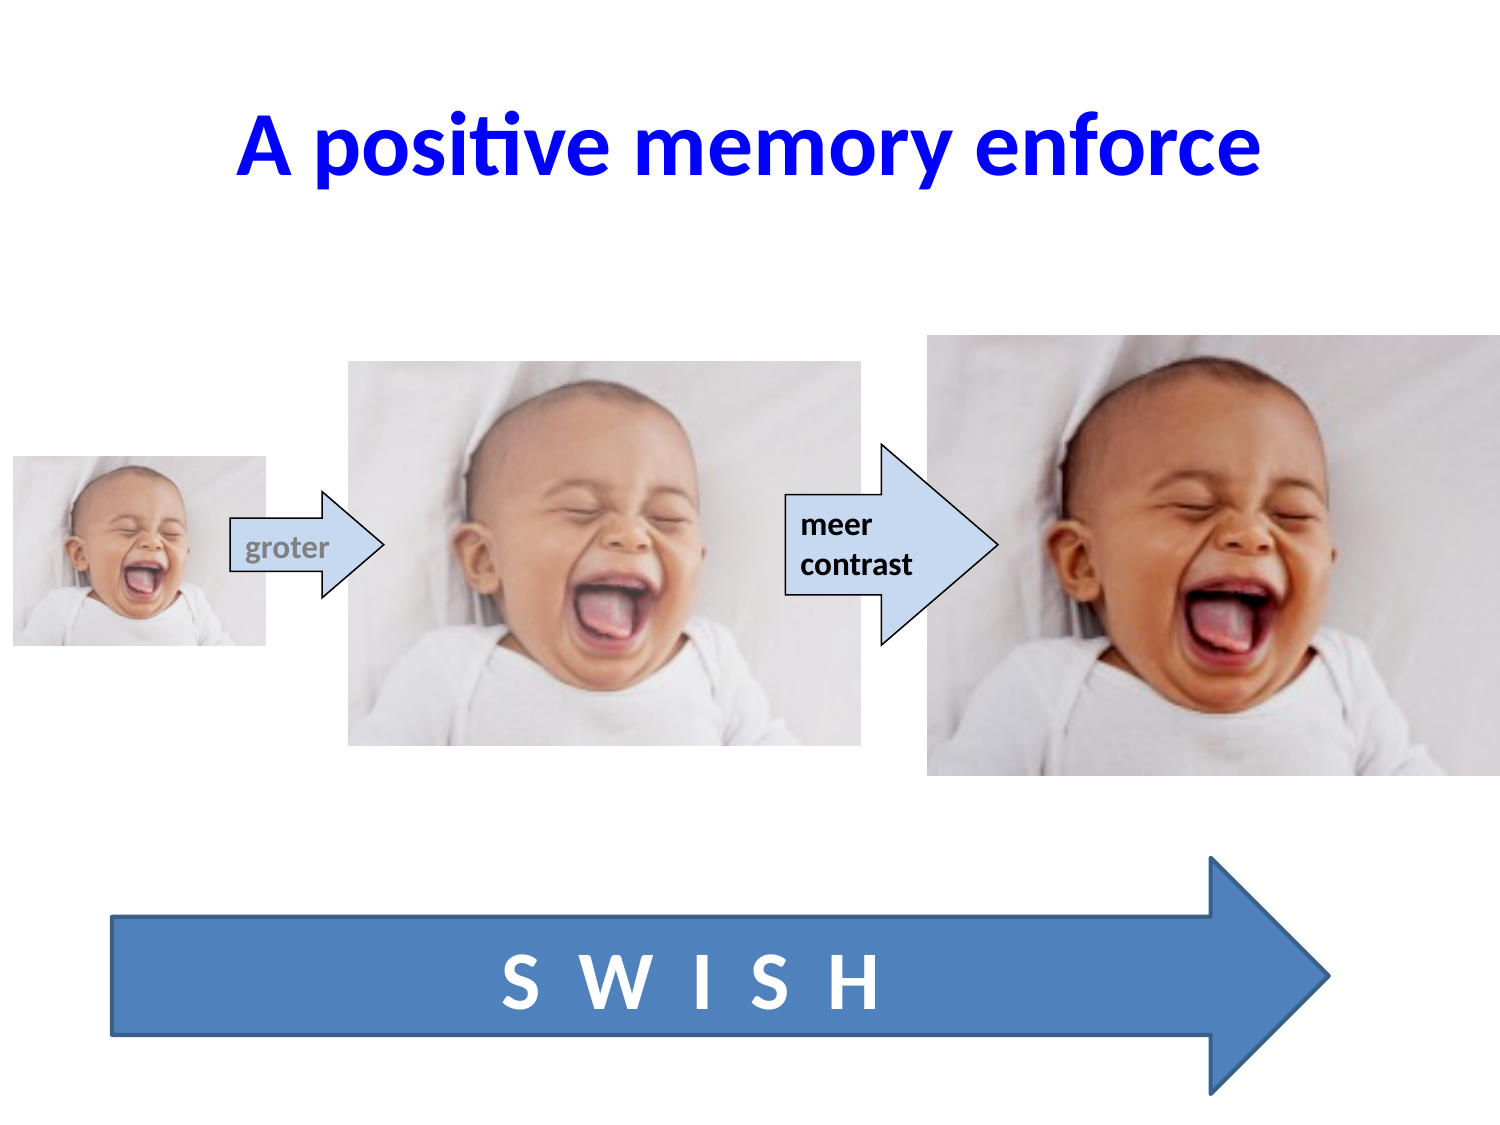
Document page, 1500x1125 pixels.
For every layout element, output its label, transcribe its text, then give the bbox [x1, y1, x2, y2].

text_box groter [271, 491, 342, 598]
text_box meer contrast [865, 444, 921, 646]
picture [13, 455, 266, 646]
text_box S W I S H [109, 855, 1331, 1096]
title A positive memory enforce [75, 45, 1425, 233]
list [348, 361, 861, 747]
picture [926, 334, 1500, 776]
